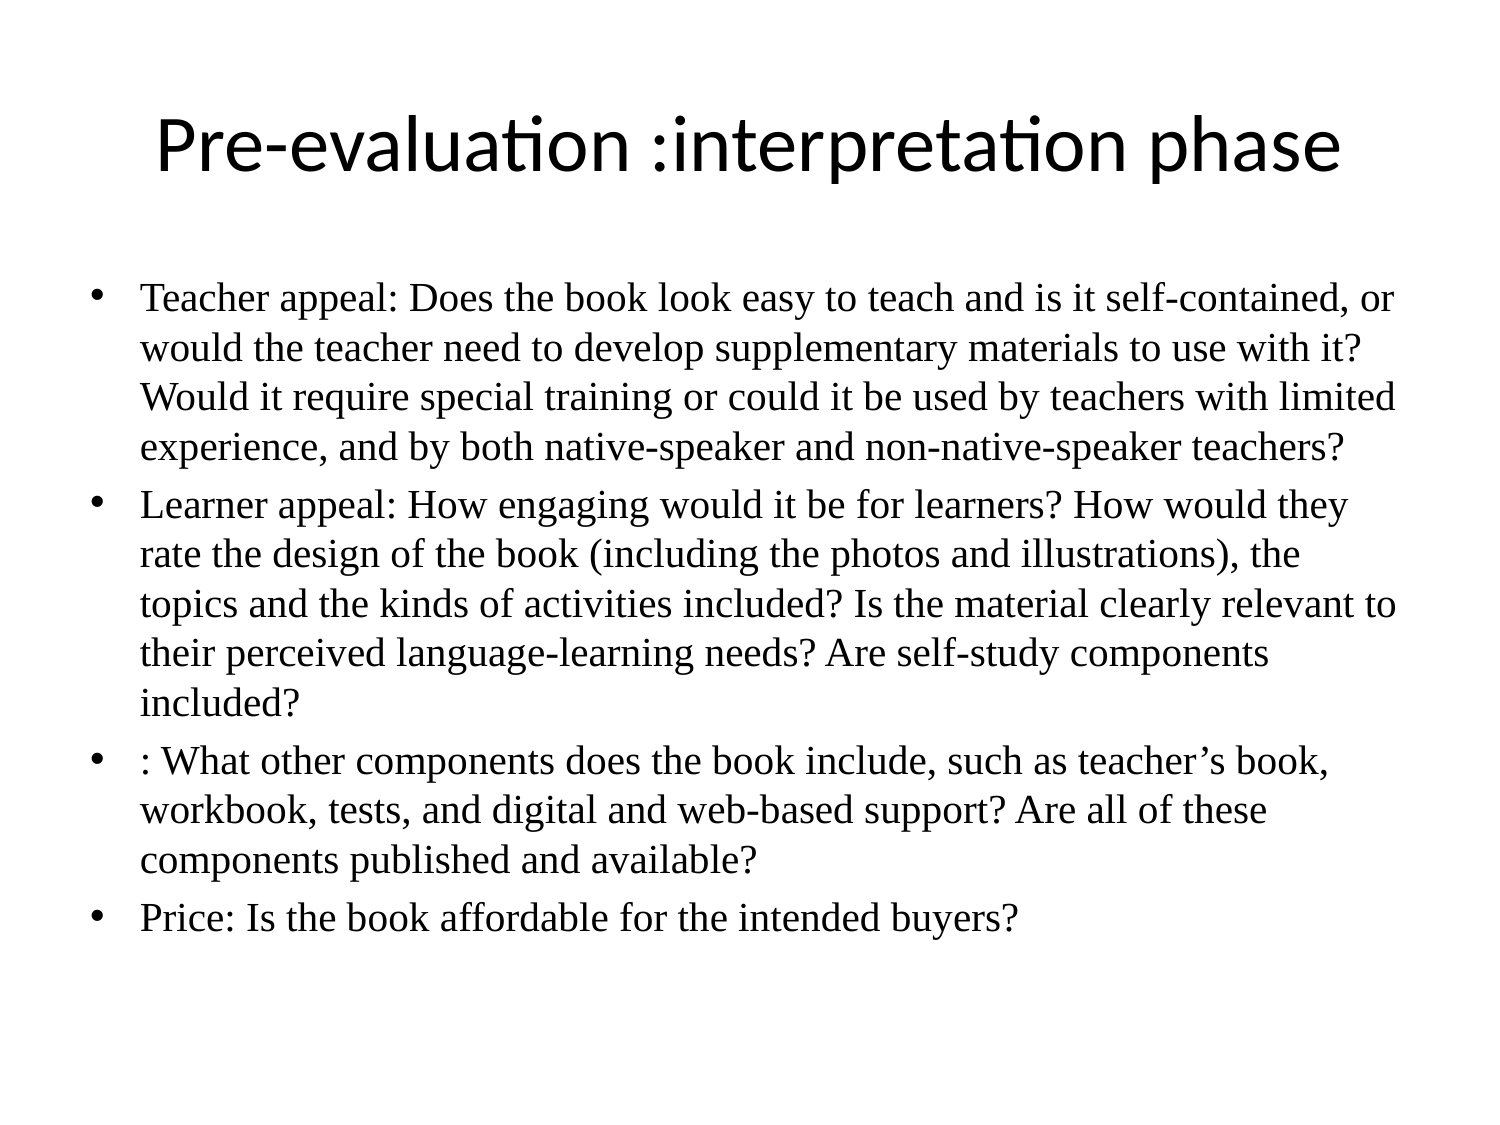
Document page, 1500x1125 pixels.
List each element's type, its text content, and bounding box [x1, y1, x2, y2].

title Pre-evaluation :interpretation phase [75, 45, 1425, 233]
list Teacher appeal: Does the book look easy to teach and is it self-contained, or would the teacher need to develop supplementary materials to use with it? Would it require special training or could it be used by teachers with limited experience, and by both native-speaker and non-native-speaker teachers? Learner appeal: How engaging would it be for learners? How would they rate the design of the book (including the photos and illustrations), the topics and the kinds of activities included? Is the material clearly relevant to their perceived language-learning needs? Are self-study components included? : What other components does the book include, such as teacher’s book, workbook, tests, and digital and web-based support? Are all of these components published and available? Price: Is the book affordable for the intended buyers? [75, 262, 1425, 1005]
